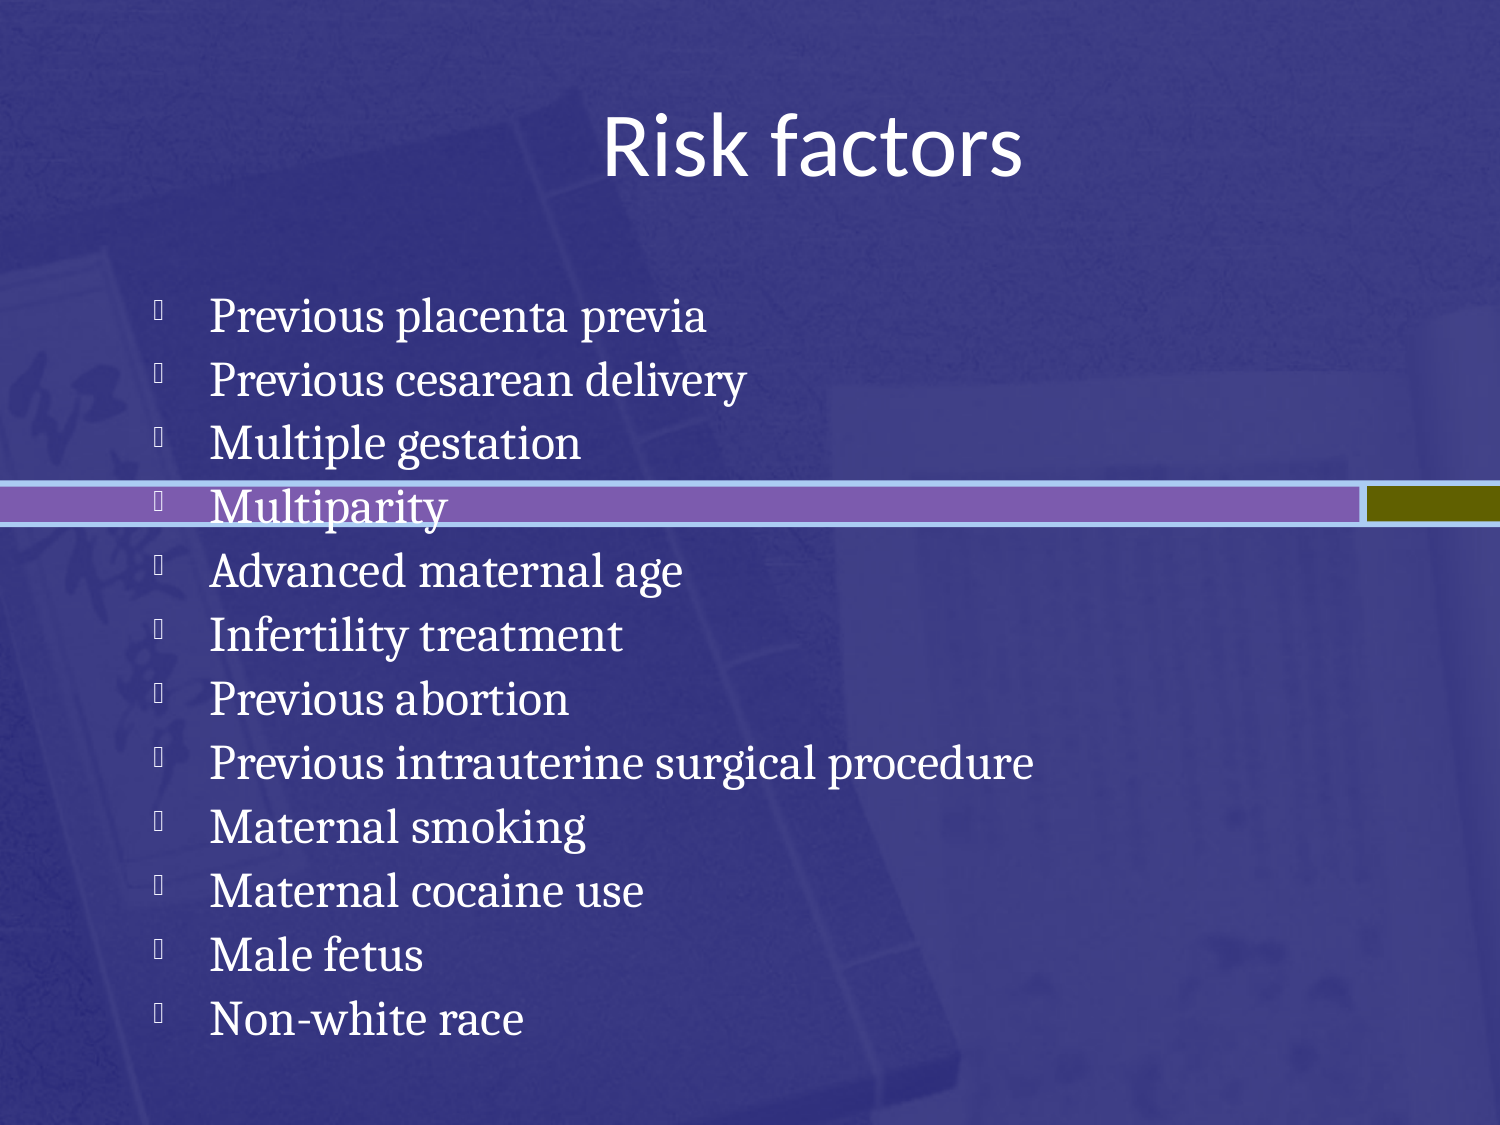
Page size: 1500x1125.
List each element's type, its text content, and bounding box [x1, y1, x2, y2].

title Risk factors [138, 46, 1489, 234]
list Previous placenta previa Previous cesarean delivery Multiple gestation Multiparity Advanced maternal age Infertility treatment Previous abortion Previous intrauterine surgical procedure Maternal smoking Maternal cocaine use Male fetus Non-white race [138, 281, 1489, 1076]
